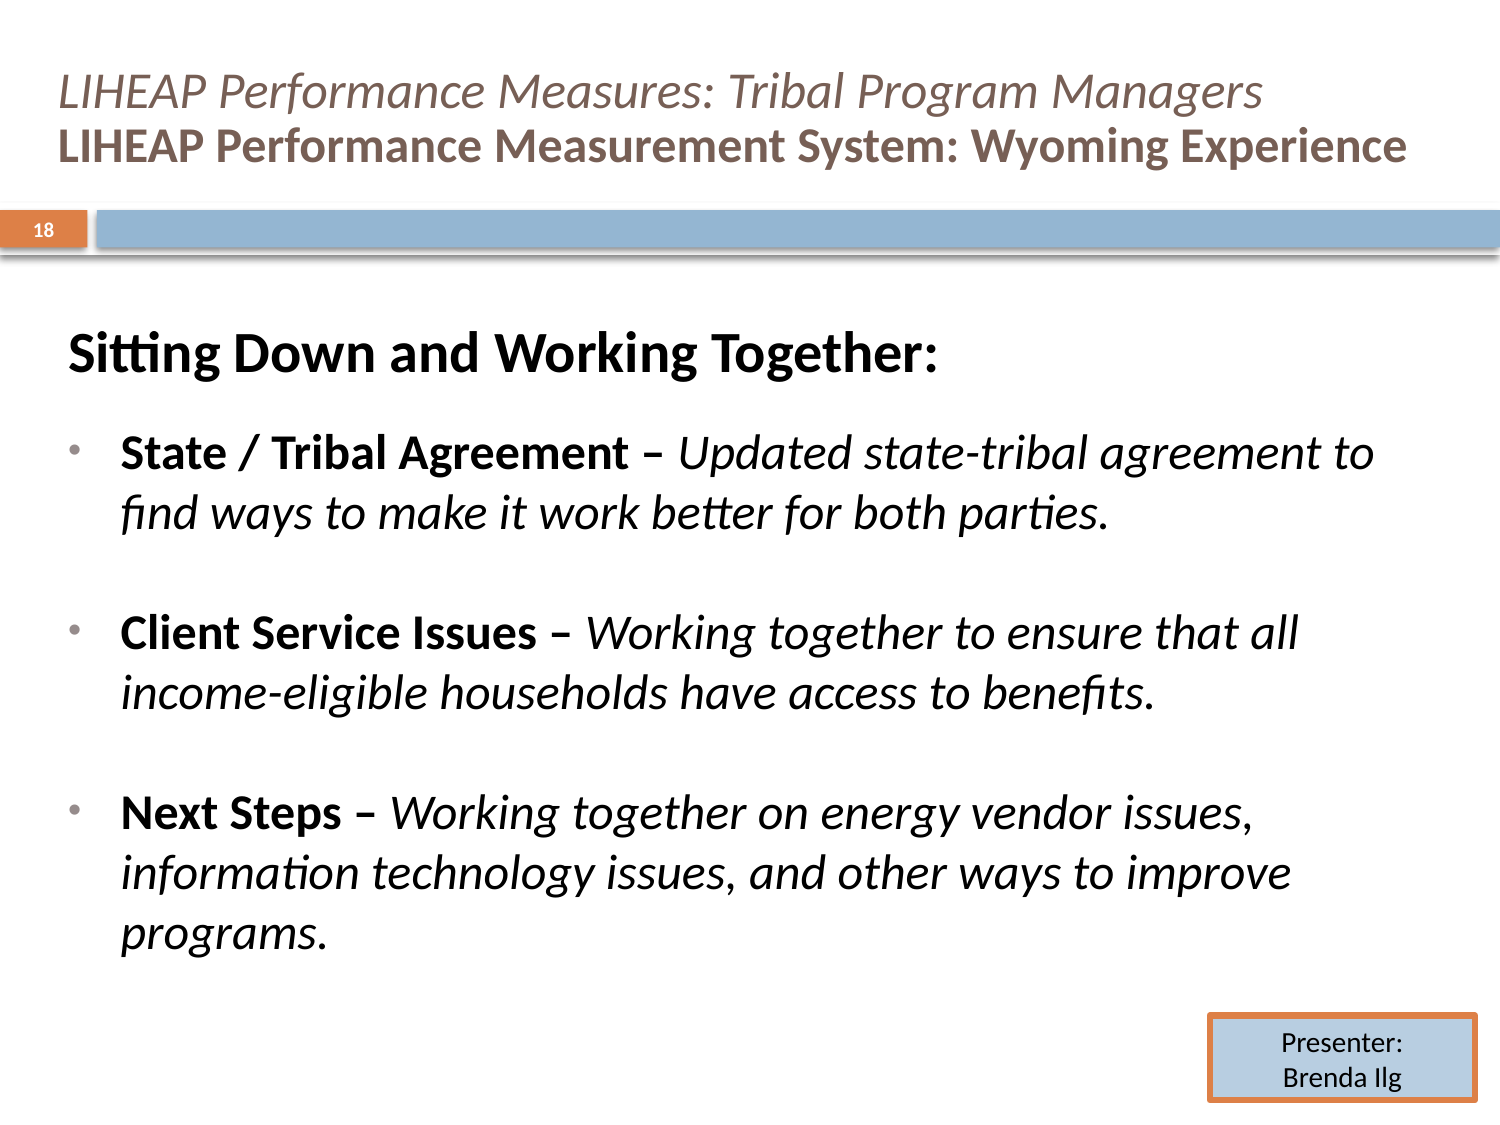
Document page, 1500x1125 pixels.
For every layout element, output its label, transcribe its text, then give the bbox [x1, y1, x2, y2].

slide_number 18 [0, 208, 88, 249]
title LIHEAP Performance Measures: Tribal Program Managers LIHEAP Performance Measurement System: Wyoming Experience [43, 37, 1500, 200]
text_box Presenter: Brenda Ilg [1209, 1015, 1475, 1101]
list Sitting Down and Working Together: State / Tribal Agreement – Updated state-tribal agreement to find ways to make it work better for both parties. Client Service Issues – Working together to ensure that all income-eligible households have access to benefits. Next Steps – Working together on energy vendor issues, information technology issues, and other ways to improve programs. [53, 307, 1392, 1039]
